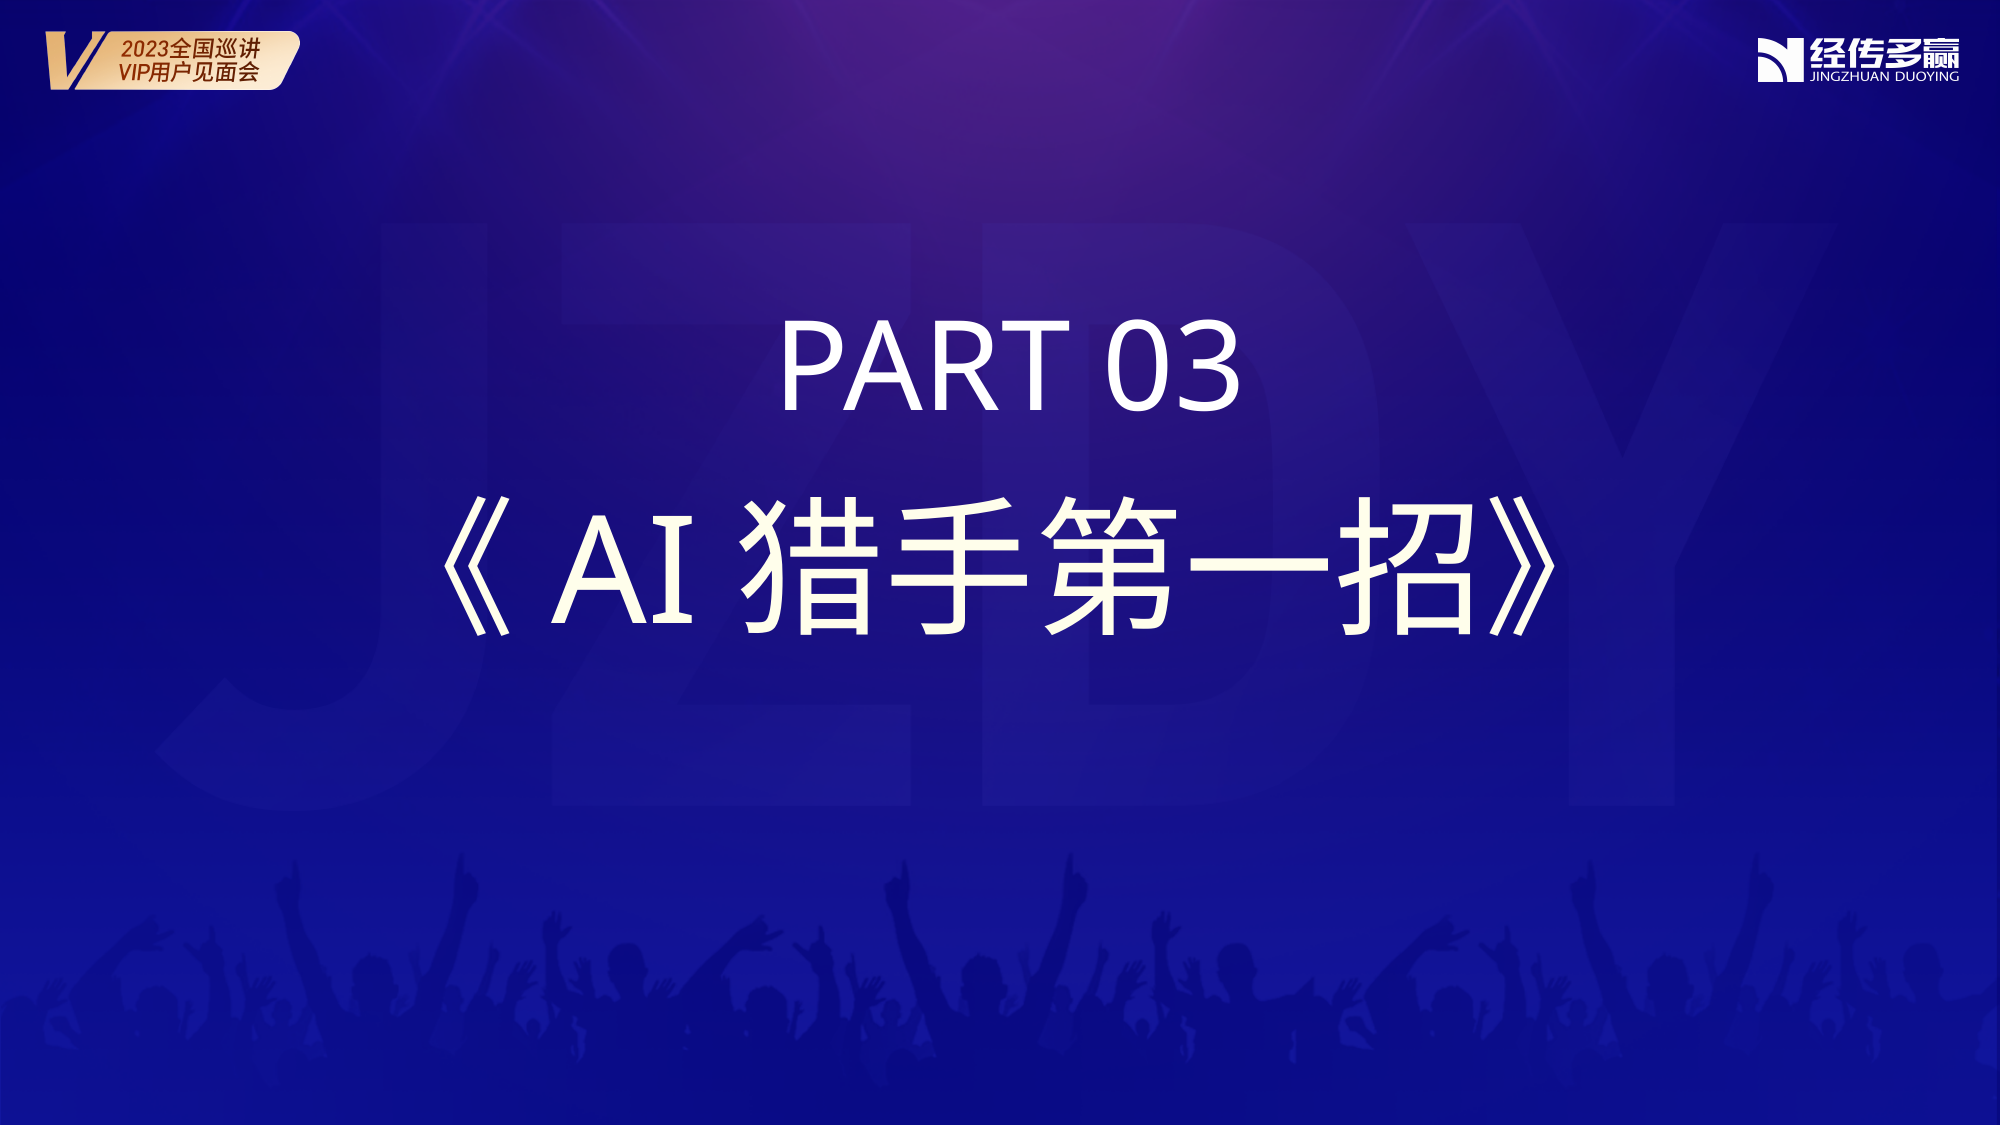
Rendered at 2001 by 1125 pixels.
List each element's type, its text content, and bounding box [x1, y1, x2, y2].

text_box 《AI猎手第一招》 [347, 466, 1653, 662]
picture [0, 0, 2000, 1125]
text_box PART 03 [703, 278, 1317, 443]
